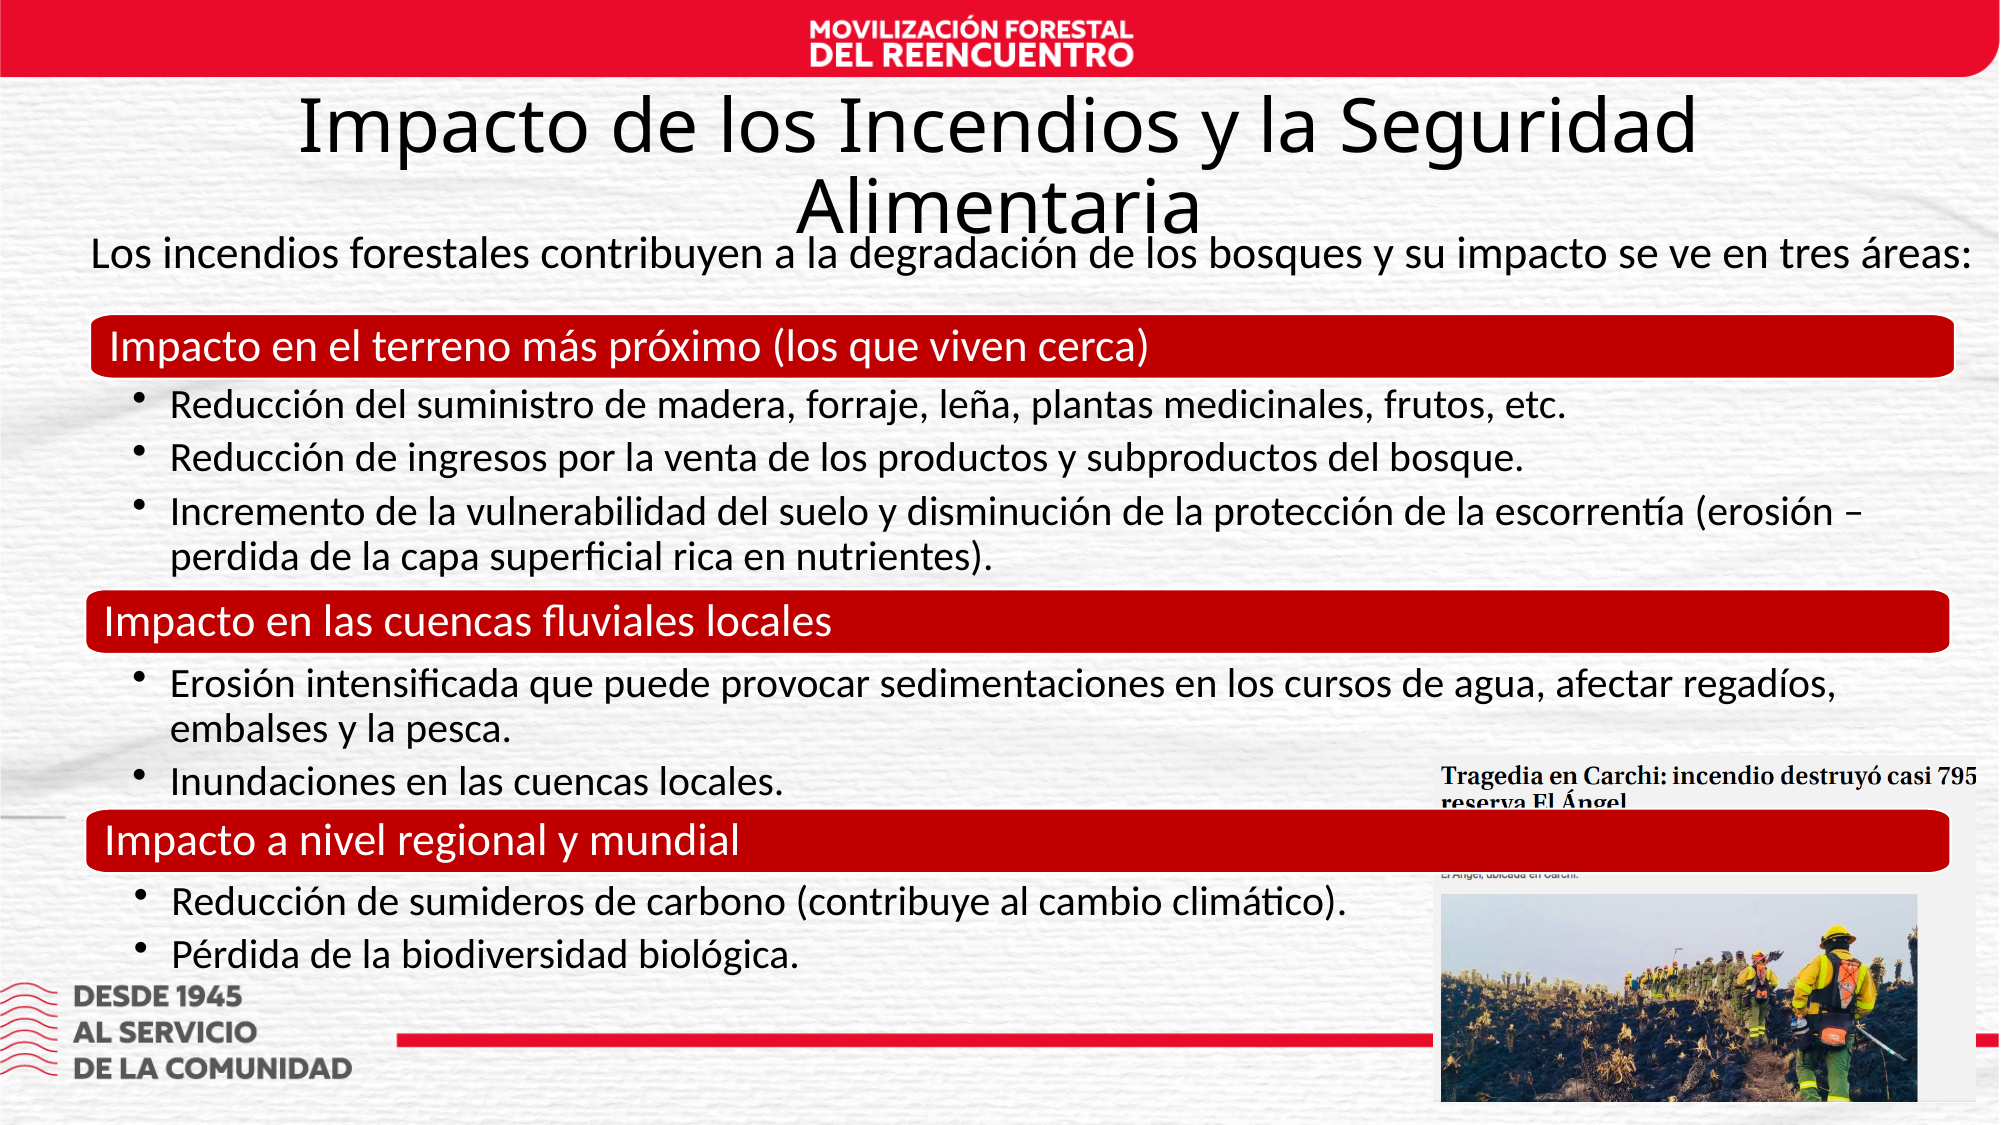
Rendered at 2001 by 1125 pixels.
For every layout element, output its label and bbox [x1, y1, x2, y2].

text_box [85, 314, 1957, 988]
picture [0, 0, 2000, 1125]
